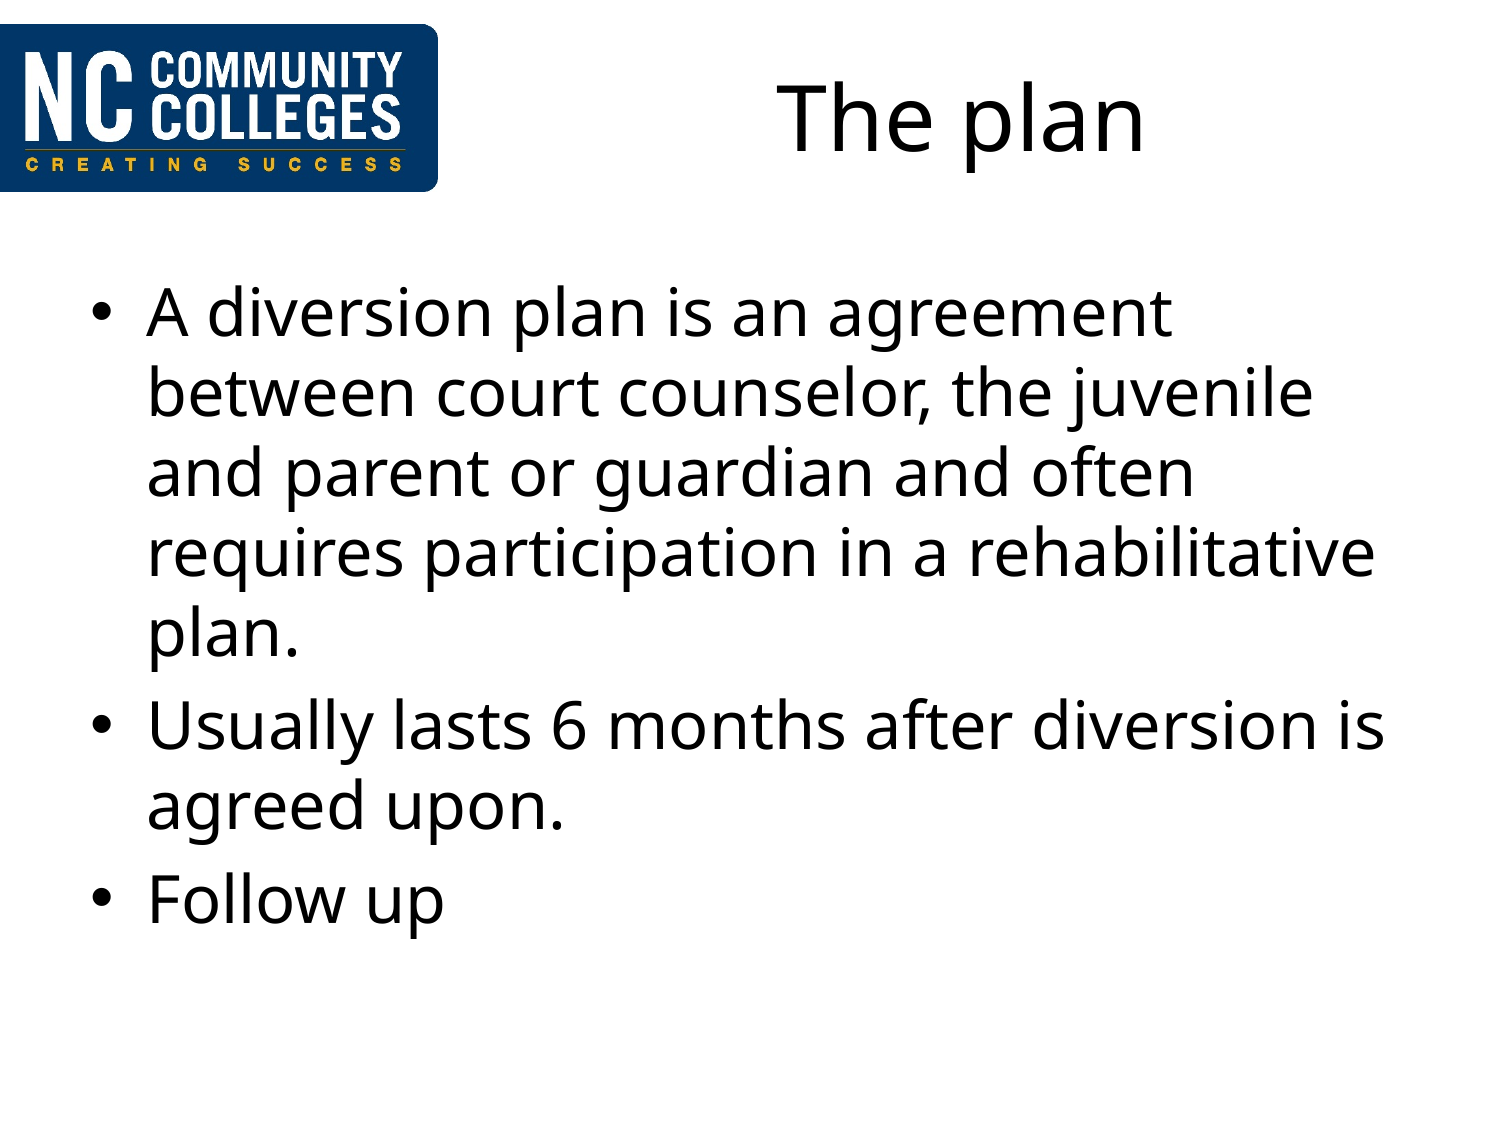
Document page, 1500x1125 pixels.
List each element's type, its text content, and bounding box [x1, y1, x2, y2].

title The plan [462, 37, 1463, 193]
list A diversion plan is an agreement between court counselor, the juvenile and parent or guardian and often requires participation in a rehabilitative plan. Usually lasts 6 months after diversion is agreed upon. Follow up [75, 262, 1425, 1005]
picture [0, 24, 438, 192]
